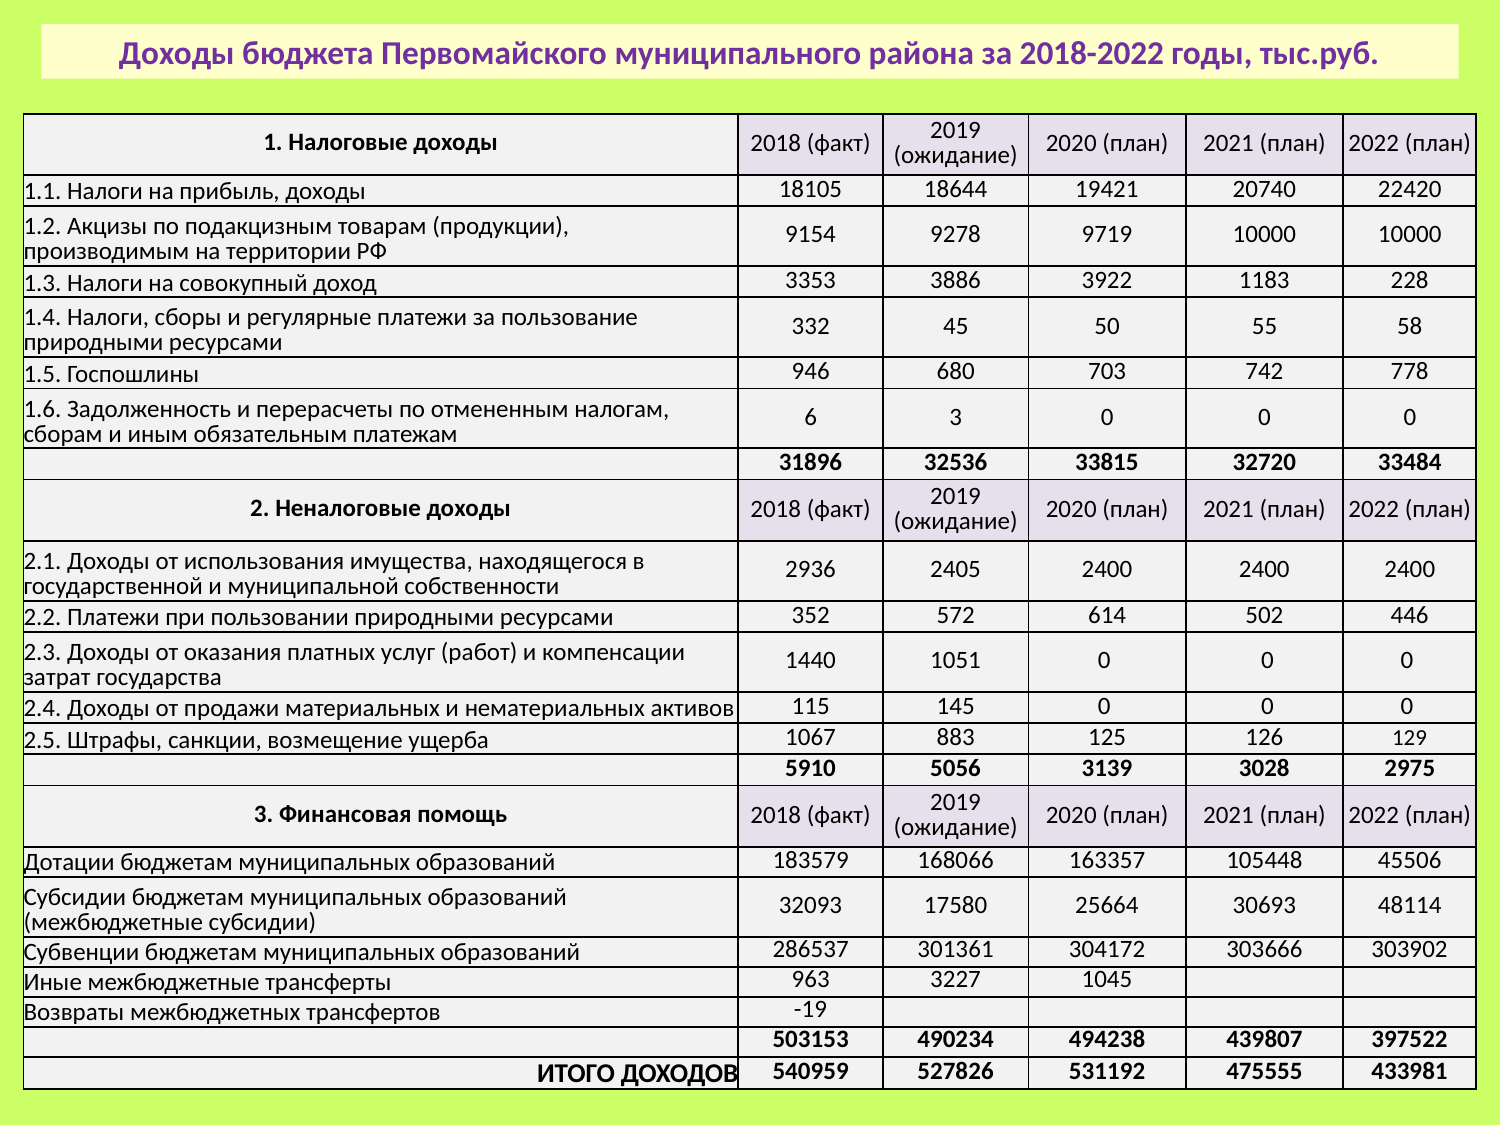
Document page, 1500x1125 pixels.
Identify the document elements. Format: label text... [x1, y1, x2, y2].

table_cell 58 [1344, 298, 1475, 356]
table_cell 301361 [884, 938, 1028, 966]
table_cell 3353 [739, 267, 882, 296]
table_cell 9719 [1029, 207, 1185, 265]
table_cell 2021 (план) [1187, 786, 1342, 846]
table_cell 9278 [884, 207, 1028, 265]
table_header 2018 (факт) [739, 115, 882, 174]
table_cell [24, 449, 737, 479]
table_cell 0 [1344, 389, 1475, 447]
table_cell 20740 [1187, 176, 1342, 205]
table_cell 332 [739, 298, 882, 356]
table_cell [1344, 968, 1475, 996]
table_cell 680 [884, 358, 1028, 388]
table_cell 2. Неналоговые доходы [24, 480, 737, 540]
table_cell 2400 [1029, 542, 1185, 600]
table_cell 778 [1344, 358, 1475, 388]
table_cell 1.1. Налоги на прибыль, доходы [24, 176, 737, 205]
table_cell 18644 [884, 176, 1028, 205]
table_cell 1.2. Акцизы по подакцизным товарам (продукции), производимым на территории РФ [24, 207, 737, 265]
table_cell 3. Финансовая помощь [24, 786, 737, 846]
table_header 2020 (план) [1029, 115, 1185, 174]
table_cell 2021 (план) [1187, 480, 1342, 540]
table_cell 2975 [1344, 755, 1475, 785]
table_cell 946 [739, 358, 882, 388]
table_cell 2405 [884, 542, 1028, 600]
table_cell 286537 [739, 938, 882, 966]
table_cell 883 [884, 724, 1028, 753]
table_cell [1187, 968, 1342, 996]
table_cell 2019 (ожидание) [884, 786, 1028, 846]
table_cell 2.3. Доходы от оказания платных услуг (работ) и компенсации затрат государства [24, 633, 737, 691]
table_cell Возвраты межбюджетных трансфертов [24, 998, 737, 1026]
table_cell 2022 (план) [1344, 480, 1475, 540]
table_cell 6 [739, 389, 882, 447]
table_cell 5910 [739, 755, 882, 785]
table_cell [1344, 998, 1475, 1026]
table_cell 540959 [739, 1058, 882, 1088]
table_cell 2018 (факт) [739, 480, 882, 540]
table_cell 25664 [1029, 878, 1185, 936]
table_header 2021 (план) [1187, 115, 1342, 174]
table_cell 2020 (план) [1029, 786, 1185, 846]
table_cell 2022 (план) [1344, 786, 1475, 846]
table_header 2019 (ожидание) [884, 115, 1028, 174]
table_cell 32720 [1187, 449, 1342, 479]
table_cell 228 [1344, 267, 1475, 296]
table_cell 703 [1029, 358, 1185, 388]
table_cell 105448 [1187, 848, 1342, 876]
table_cell 3227 [884, 968, 1028, 996]
table_cell 397522 [1344, 1028, 1475, 1056]
table_cell 2400 [1344, 542, 1475, 600]
table_cell -19 [739, 998, 882, 1026]
table_cell 1.5. Госпошлины [24, 358, 737, 388]
table_header 2022 (план) [1344, 115, 1475, 174]
table_cell 19421 [1029, 176, 1185, 205]
table_cell 0 [1187, 389, 1342, 447]
table_cell 0 [1187, 693, 1342, 722]
table_cell 1183 [1187, 267, 1342, 296]
table_cell 0 [1029, 693, 1185, 722]
table_cell 3922 [1029, 267, 1185, 296]
table_cell 32093 [739, 878, 882, 936]
table_cell 614 [1029, 602, 1185, 631]
table_cell 439807 [1187, 1028, 1342, 1056]
table_cell 0 [1344, 693, 1475, 722]
table_cell 168066 [884, 848, 1028, 876]
table_cell ИТОГО ДОХОДОВ [24, 1058, 737, 1088]
table_cell Субсидии бюджетам муниципальных образований (межбюджетные субсидии) [24, 878, 737, 936]
table_cell 31896 [739, 449, 882, 479]
table_cell 17580 [884, 878, 1028, 936]
table_cell 2936 [739, 542, 882, 600]
table_cell 3886 [884, 267, 1028, 296]
table_cell 2018 (факт) [739, 786, 882, 846]
table_cell 433981 [1344, 1058, 1475, 1088]
table_cell 50 [1029, 298, 1185, 356]
table_cell 503153 [739, 1028, 882, 1056]
table_cell [24, 1028, 737, 1056]
table_cell [1029, 998, 1185, 1026]
table_cell 742 [1187, 358, 1342, 388]
table_cell 1045 [1029, 968, 1185, 996]
table_cell 55 [1187, 298, 1342, 356]
table_cell 1440 [739, 633, 882, 691]
table_cell 352 [739, 602, 882, 631]
table_cell 304172 [1029, 938, 1185, 966]
table_cell 494238 [1029, 1028, 1185, 1056]
table_cell 531192 [1029, 1058, 1185, 1088]
table_cell 1.6. Задолженность и перерасчеты по отмененным налогам, сборам и иным обязательным платежам [24, 389, 737, 447]
table_cell Дотации бюджетам муниципальных образований [24, 848, 737, 876]
table_cell [24, 755, 737, 785]
table_cell 2019 (ожидание) [884, 480, 1028, 540]
table_cell 0 [1344, 633, 1475, 691]
table_cell 9154 [739, 207, 882, 265]
table_cell Субвенции бюджетам муниципальных образований [24, 938, 737, 966]
table_cell 502 [1187, 602, 1342, 631]
table_cell 45506 [1344, 848, 1475, 876]
table_cell 22420 [1344, 176, 1475, 205]
table_cell 0 [1029, 633, 1185, 691]
table_cell [884, 998, 1028, 1026]
table_cell 33484 [1344, 449, 1475, 479]
table_cell 1067 [739, 724, 882, 753]
table_cell 1.4. Налоги, сборы и регулярные платежи за пользование природными ресурсами [24, 298, 737, 356]
table_cell 48114 [1344, 878, 1475, 936]
table_cell 129 [1344, 724, 1475, 753]
table_cell 2020 (план) [1029, 480, 1185, 540]
table_cell 10000 [1187, 207, 1342, 265]
table_cell 446 [1344, 602, 1475, 631]
table_cell 963 [739, 968, 882, 996]
table_cell 3028 [1187, 755, 1342, 785]
table_cell 303902 [1344, 938, 1475, 966]
table_cell 0 [1187, 633, 1342, 691]
table_cell 527826 [884, 1058, 1028, 1088]
table_cell [1187, 998, 1342, 1026]
table_cell 490234 [884, 1028, 1028, 1056]
table_cell 45 [884, 298, 1028, 356]
table_cell 125 [1029, 724, 1185, 753]
table_cell 0 [1029, 389, 1185, 447]
table_cell 126 [1187, 724, 1342, 753]
table_cell 5056 [884, 755, 1028, 785]
table_cell 1.3. Налоги на совокупный доход [24, 267, 737, 296]
table_cell 18105 [739, 176, 882, 205]
table_cell 2.2. Платежи при пользовании природными ресурсами [24, 602, 737, 631]
table_cell 2400 [1187, 542, 1342, 600]
table_cell 2.4. Доходы от продажи материальных и нематериальных активов [24, 693, 737, 722]
table_cell 303666 [1187, 938, 1342, 966]
table_cell 163357 [1029, 848, 1185, 876]
table_cell 30693 [1187, 878, 1342, 936]
table_cell 183579 [739, 848, 882, 876]
text_box Доходы бюджета Первомайского муниципального района за 2018-2022 годы, тыс.руб. [41, 23, 1459, 79]
table_cell 3 [884, 389, 1028, 447]
table_cell 115 [739, 693, 882, 722]
table_cell 10000 [1344, 207, 1475, 265]
table_cell Иные межбюджетные трансферты [24, 968, 737, 996]
table_cell 32536 [884, 449, 1028, 479]
table_cell 2.1. Доходы от использования имущества, находящегося в государственной и муниципальной собственности [24, 542, 737, 600]
table_cell 2.5. Штрафы, санкции, возмещение ущерба [24, 724, 737, 753]
table_cell 475555 [1187, 1058, 1342, 1088]
table_cell 3139 [1029, 755, 1185, 785]
table_cell 1051 [884, 633, 1028, 691]
table_cell 572 [884, 602, 1028, 631]
table_cell 145 [884, 693, 1028, 722]
table_header 1. Налоговые доходы [24, 115, 737, 174]
table_cell 33815 [1029, 449, 1185, 479]
